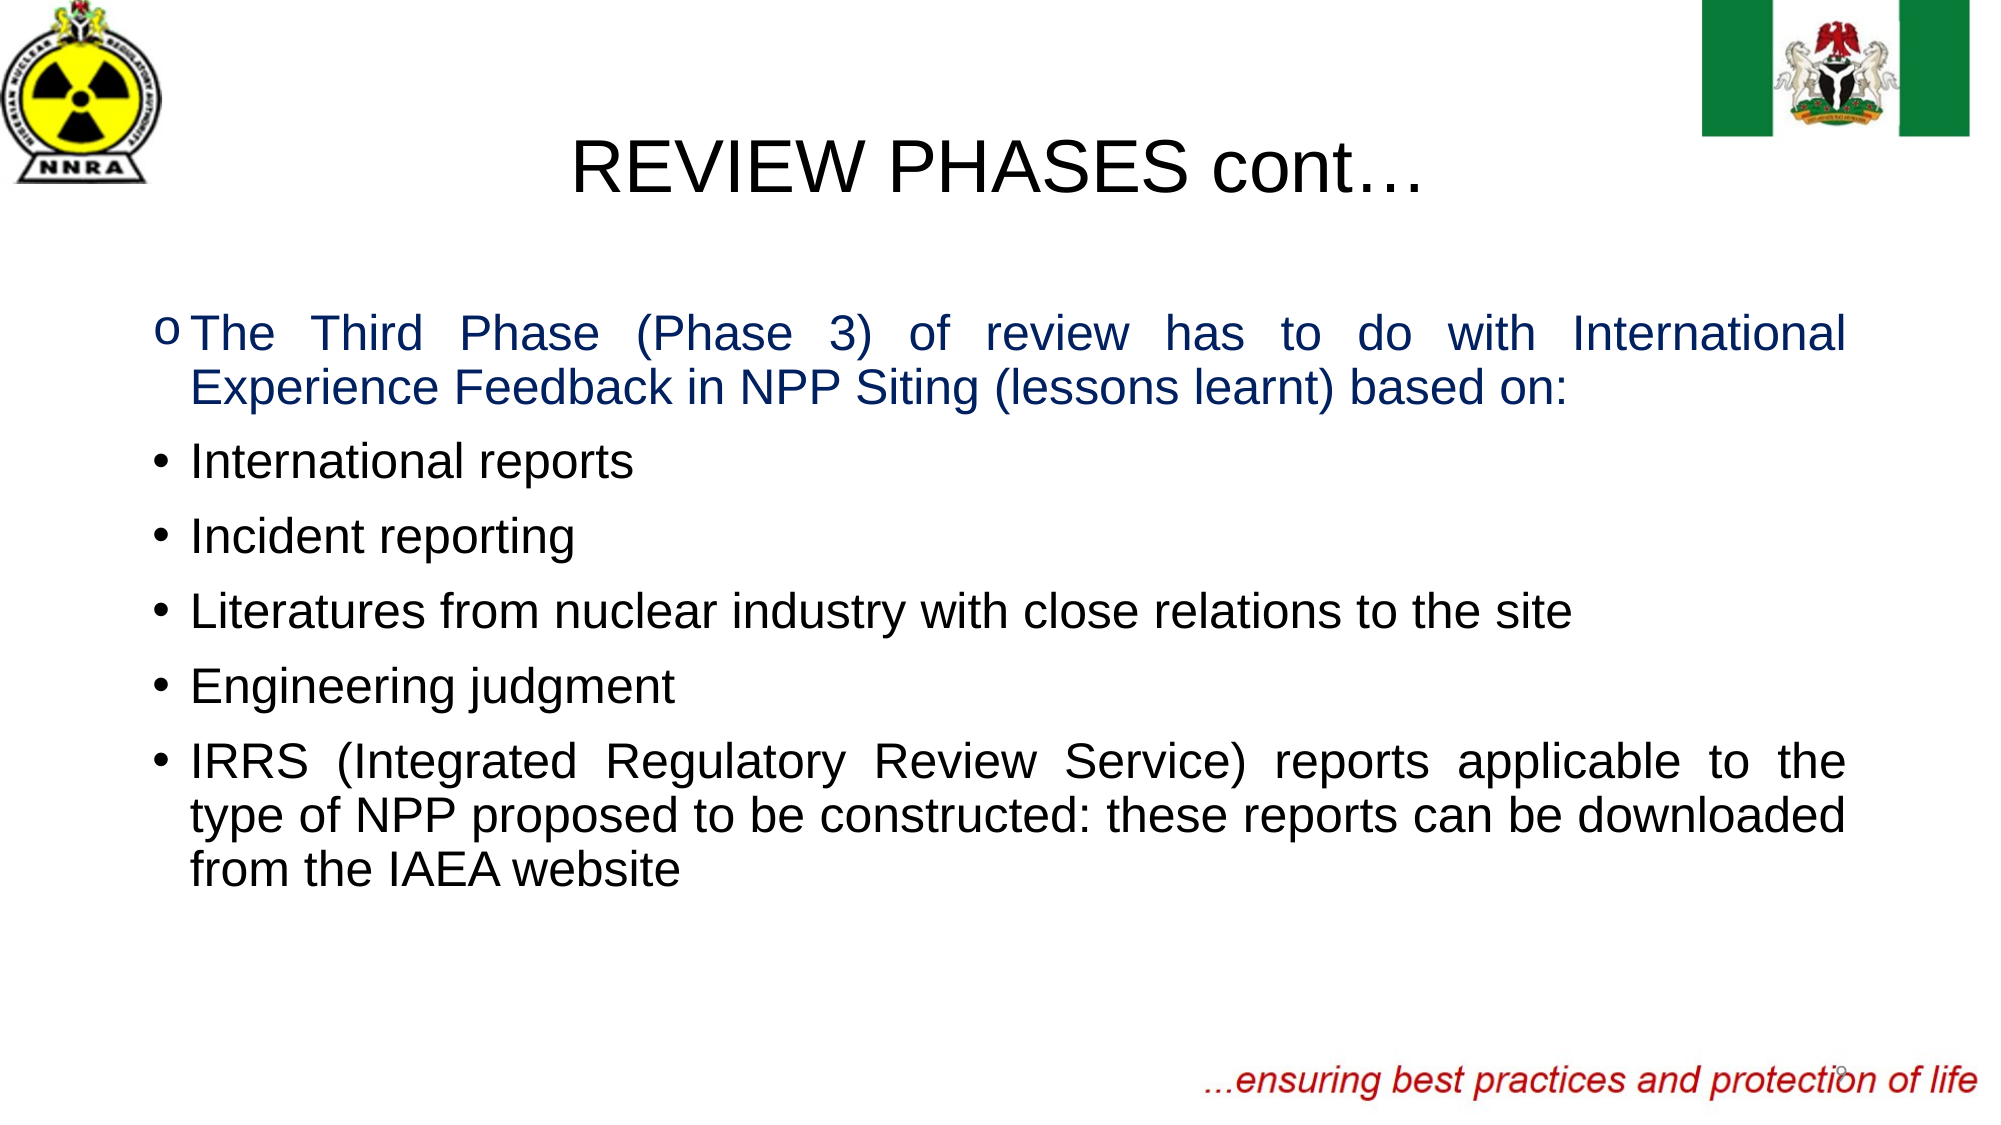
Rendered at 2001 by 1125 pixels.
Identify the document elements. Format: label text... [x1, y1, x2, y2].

picture [0, 0, 2001, 1125]
title REVIEW PHASES cont… [137, 59, 1863, 278]
list The Third Phase (Phase 3) of review has to do with International Experience Feedback in NPP Siting (lessons learnt) based on: International reports Incident reporting Literatures from nuclear industry with close relations to the site Engineering judgment IRRS (Integrated Regulatory Review Service) reports applicable to the type of NPP proposed to be constructed: these reports can be downloaded from the IAEA website [137, 299, 1863, 1014]
slide_number 9 [1412, 1042, 1863, 1103]
